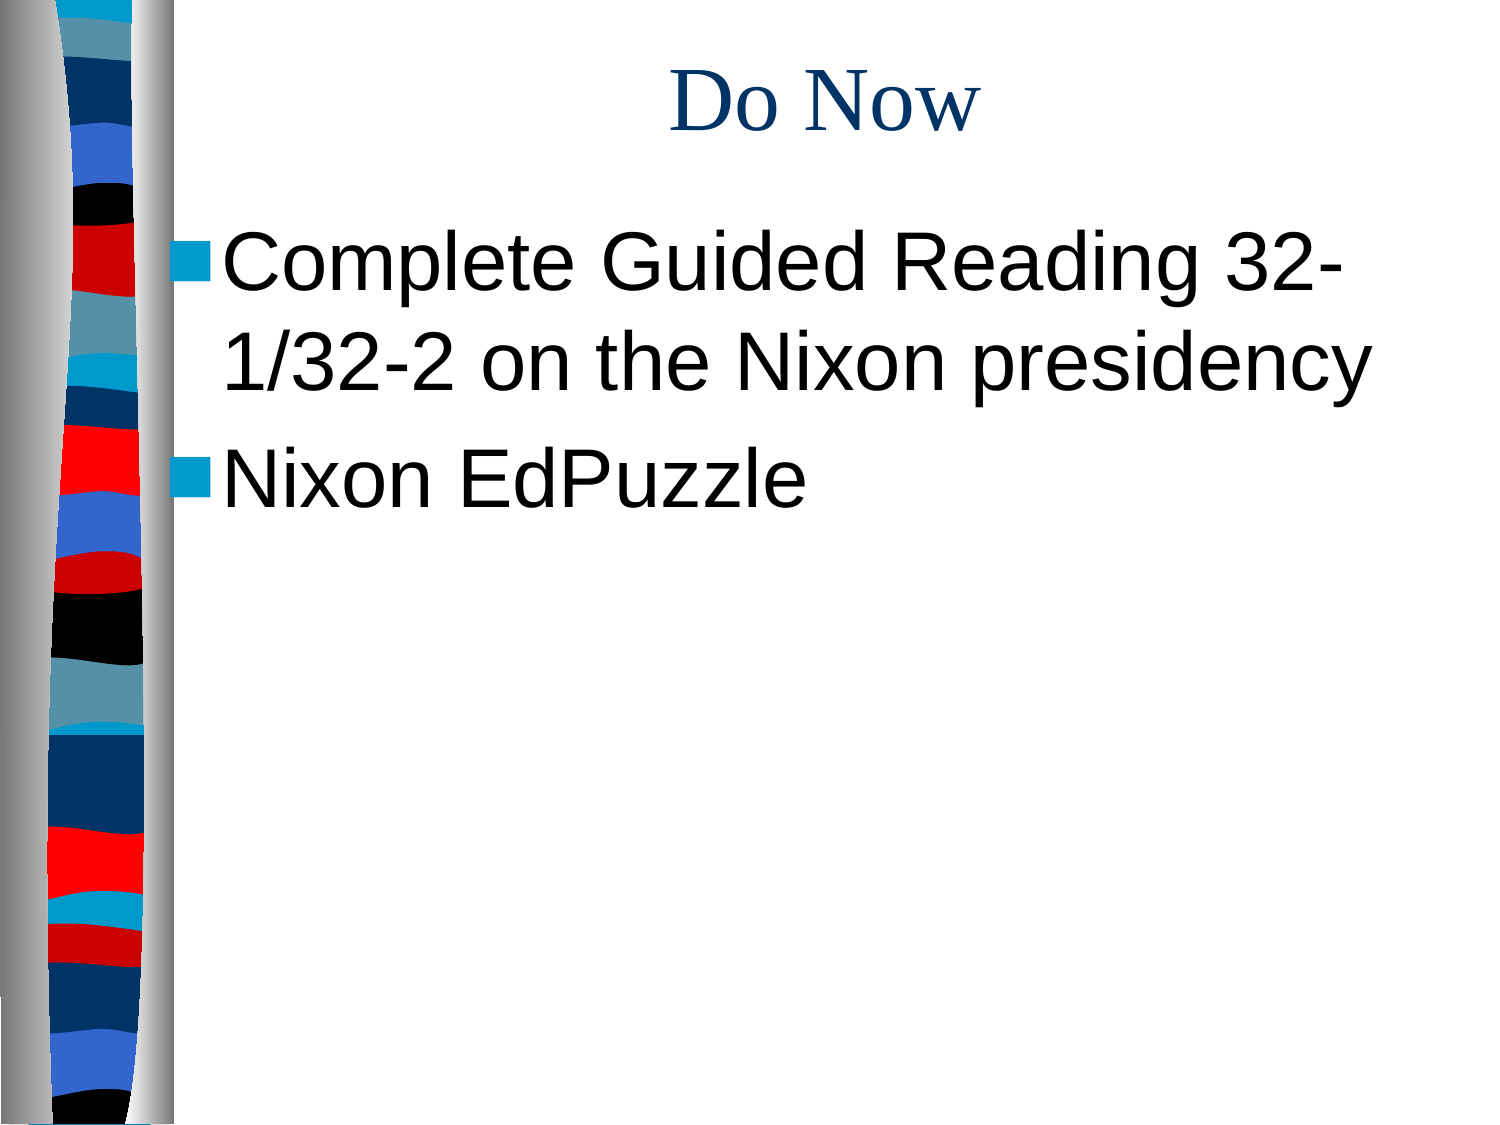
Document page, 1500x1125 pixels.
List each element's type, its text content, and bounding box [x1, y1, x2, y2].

title Do Now [187, 0, 1463, 188]
list Complete Guided Reading 32-1/32-2 on the Nixon presidency Nixon EdPuzzle [149, 199, 1500, 1125]
